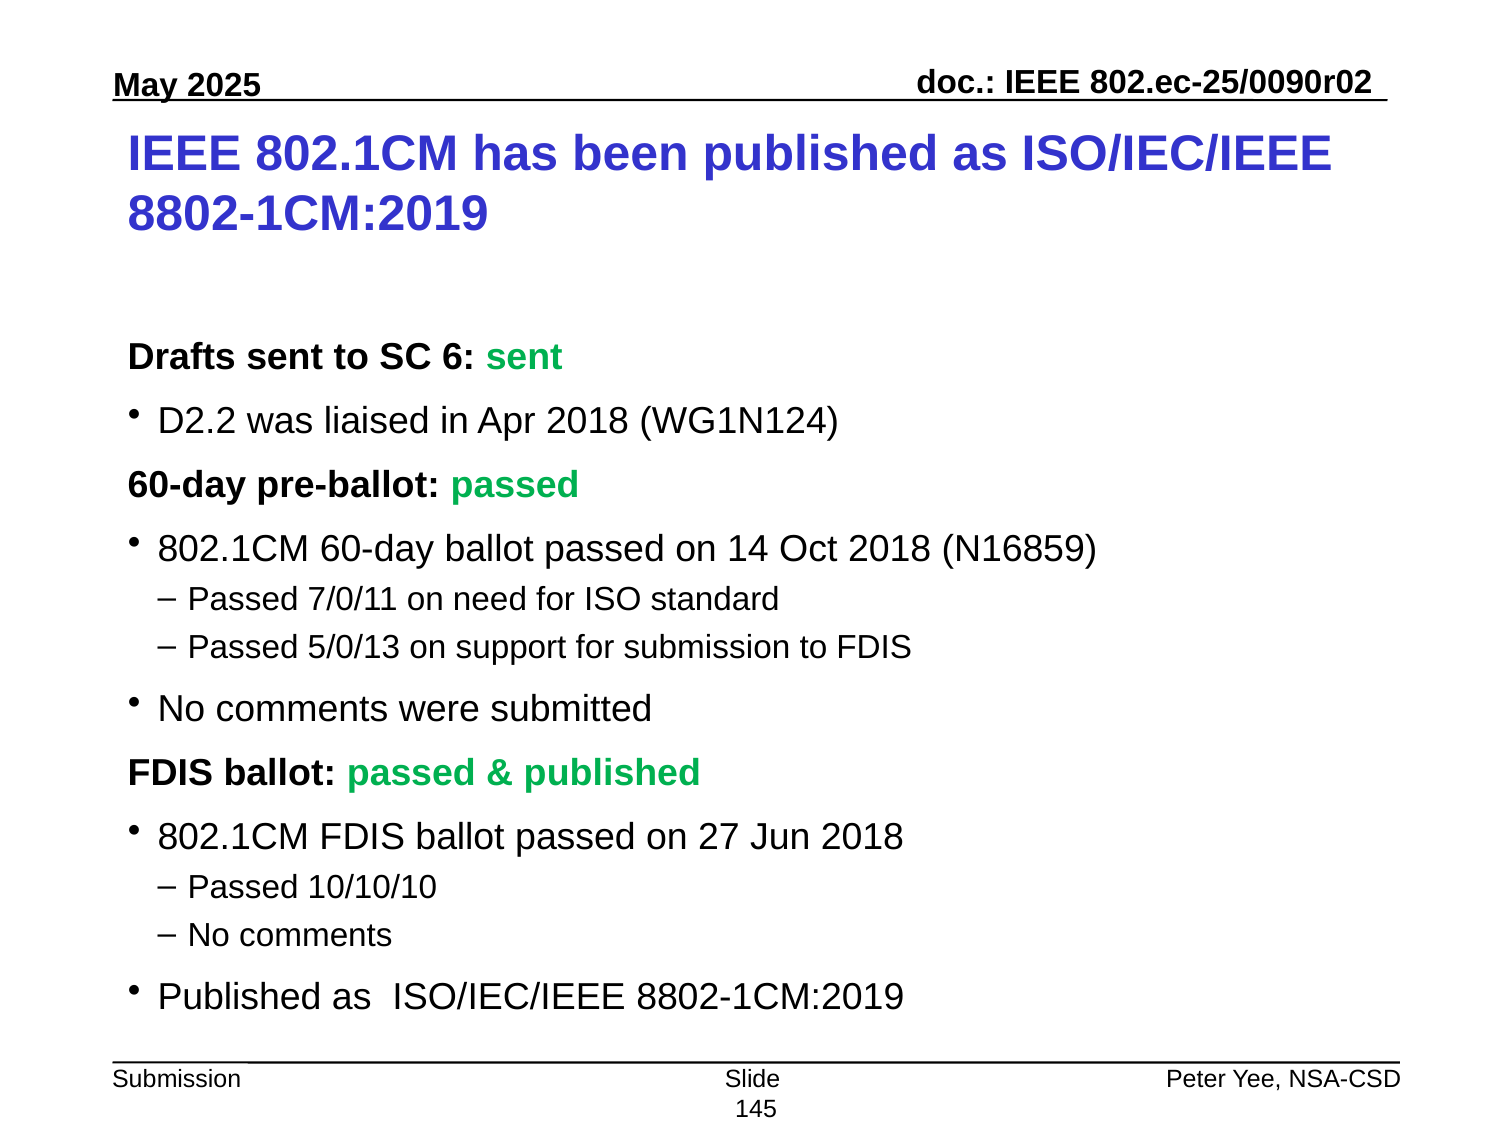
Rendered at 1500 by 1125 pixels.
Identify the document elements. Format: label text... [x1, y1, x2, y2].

footer Peter Yee, NSA-CSD [1164, 1061, 1402, 1093]
slide_number Slide 145 [709, 1061, 803, 1093]
list Drafts sent to SC 6: sent D2.2 was liaised in Apr 2018 (WG1N124) 60-day pre-ballot: passed 802.1CM 60-day ballot passed on 14 Oct 2018 (N16859) Passed 7/0/11 on need for ISO standard Passed 5/0/13 on support for submission to FDIS No comments were submitted FDIS ballot: passed & published 802.1CM FDIS ballot passed on 27 Jun 2018 Passed 10/10/10 No comments Published as ISO/IEC/IEEE 8802-1CM:2019 [112, 324, 1388, 1000]
title IEEE 802.1CM has been published as ISO/IEC/IEEE 8802-1CM:2019 [112, 112, 1388, 288]
